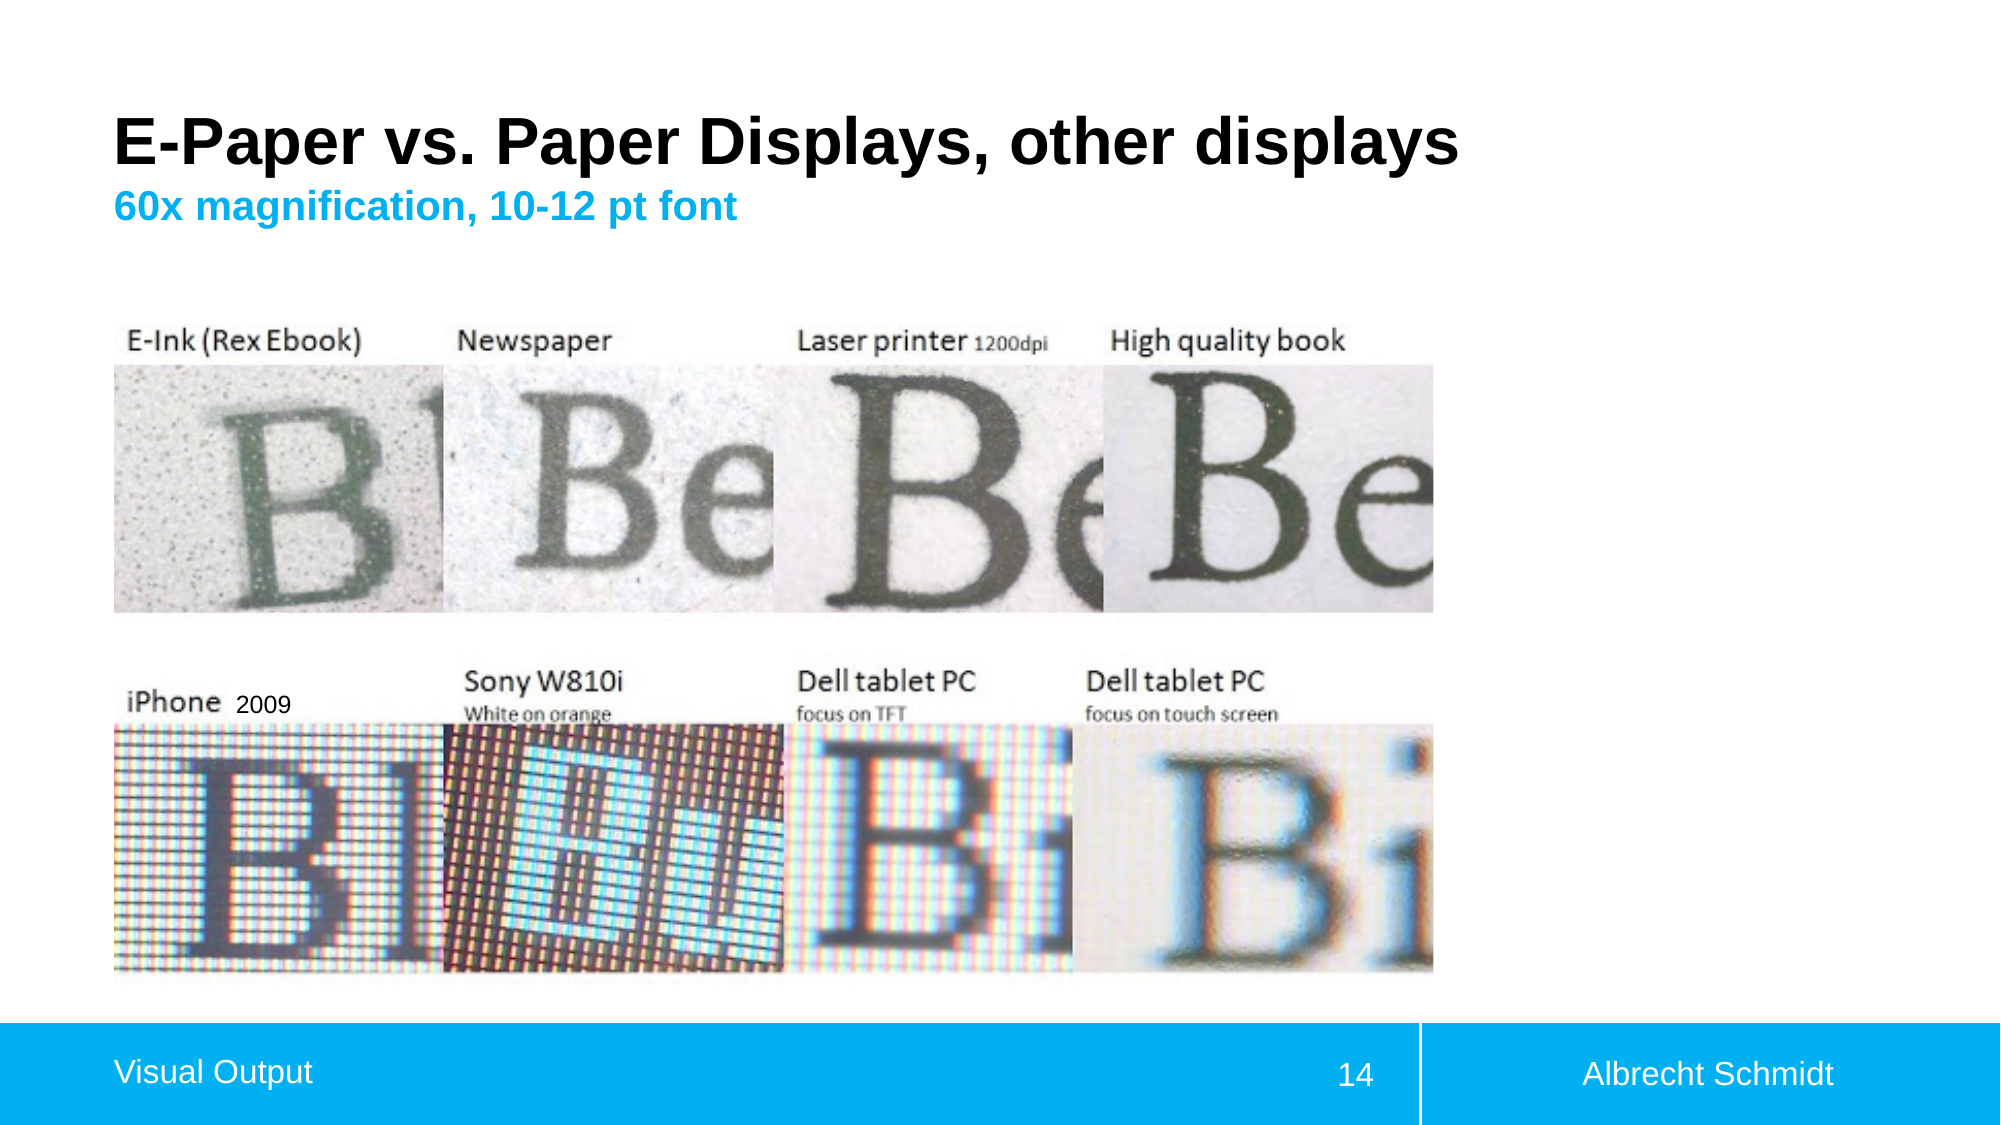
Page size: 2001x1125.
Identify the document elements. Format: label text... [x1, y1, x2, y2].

list Visual Output [114, 1042, 1035, 1103]
list 60x magnification, 10-12 pt font [114, 178, 1420, 262]
slide_number 14 [1260, 1043, 1390, 1104]
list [113, 319, 1434, 1006]
title E-Paper vs. Paper Displays, other displays [114, 19, 1550, 179]
footer Albrecht Schmidt [1442, 1042, 1975, 1102]
